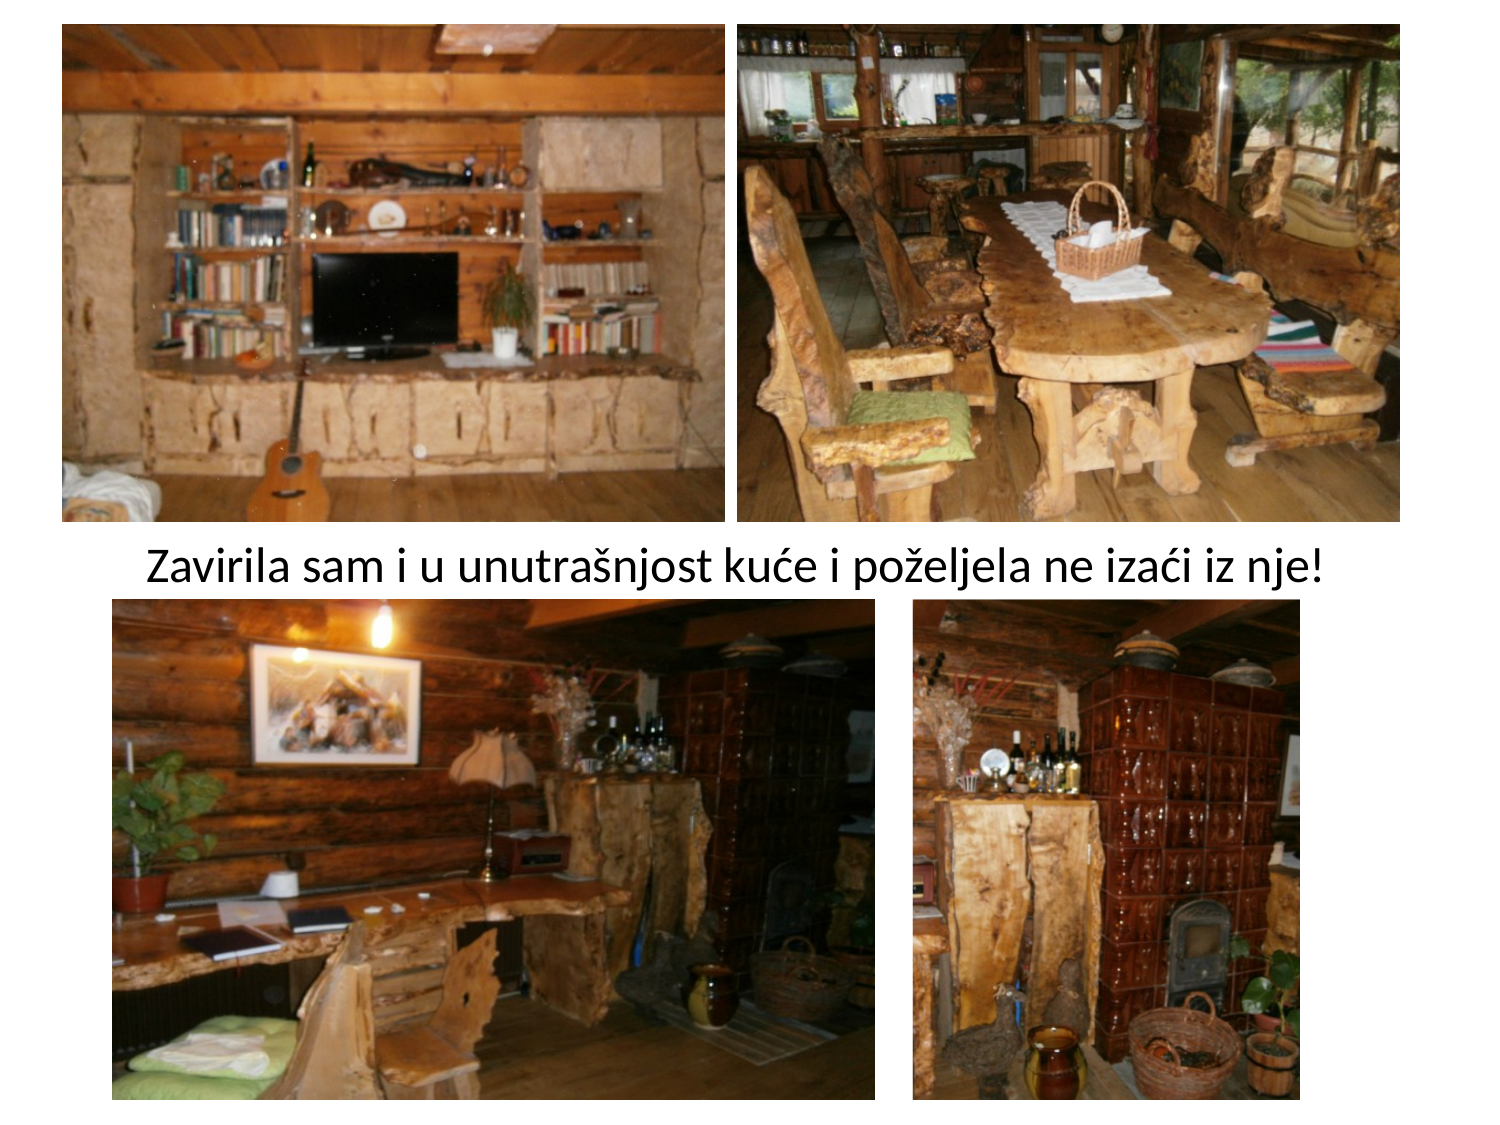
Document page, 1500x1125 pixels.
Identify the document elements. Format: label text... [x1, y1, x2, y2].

picture [737, 24, 1401, 523]
list Zavirila sam i u unutrašnjost kuće i poželjela ne izaći iz nje! [75, 525, 1425, 613]
picture [62, 24, 726, 523]
picture [112, 599, 1357, 1101]
